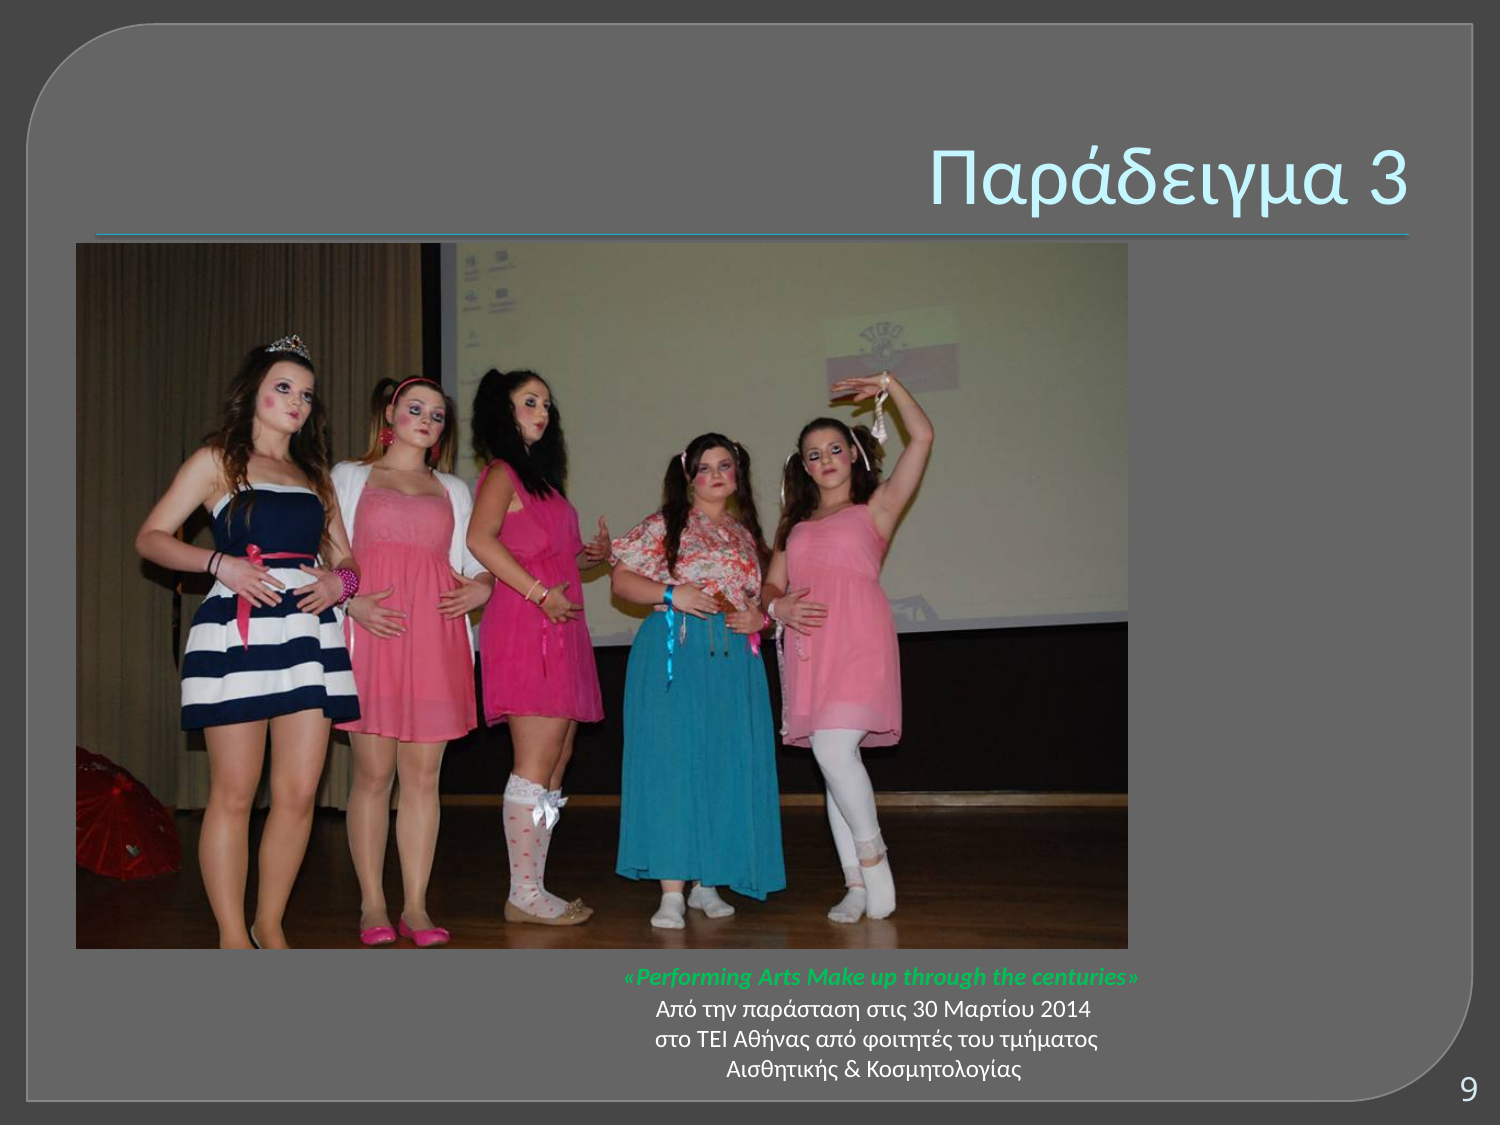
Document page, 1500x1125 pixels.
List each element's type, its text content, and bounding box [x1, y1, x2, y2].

title Παράδειγμα 3 [75, 41, 1425, 230]
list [76, 243, 1129, 949]
text_box «Performing Arts Make up through the centuries» Από την παράσταση στις 30 Μαρτίου 2014 στο ΤΕΙ Αθήνας από φοιτητές του τμήματος Αισθητικής & Κοσμητολογίας [501, 940, 1252, 1091]
slide_number 9 [1417, 1068, 1494, 1114]
